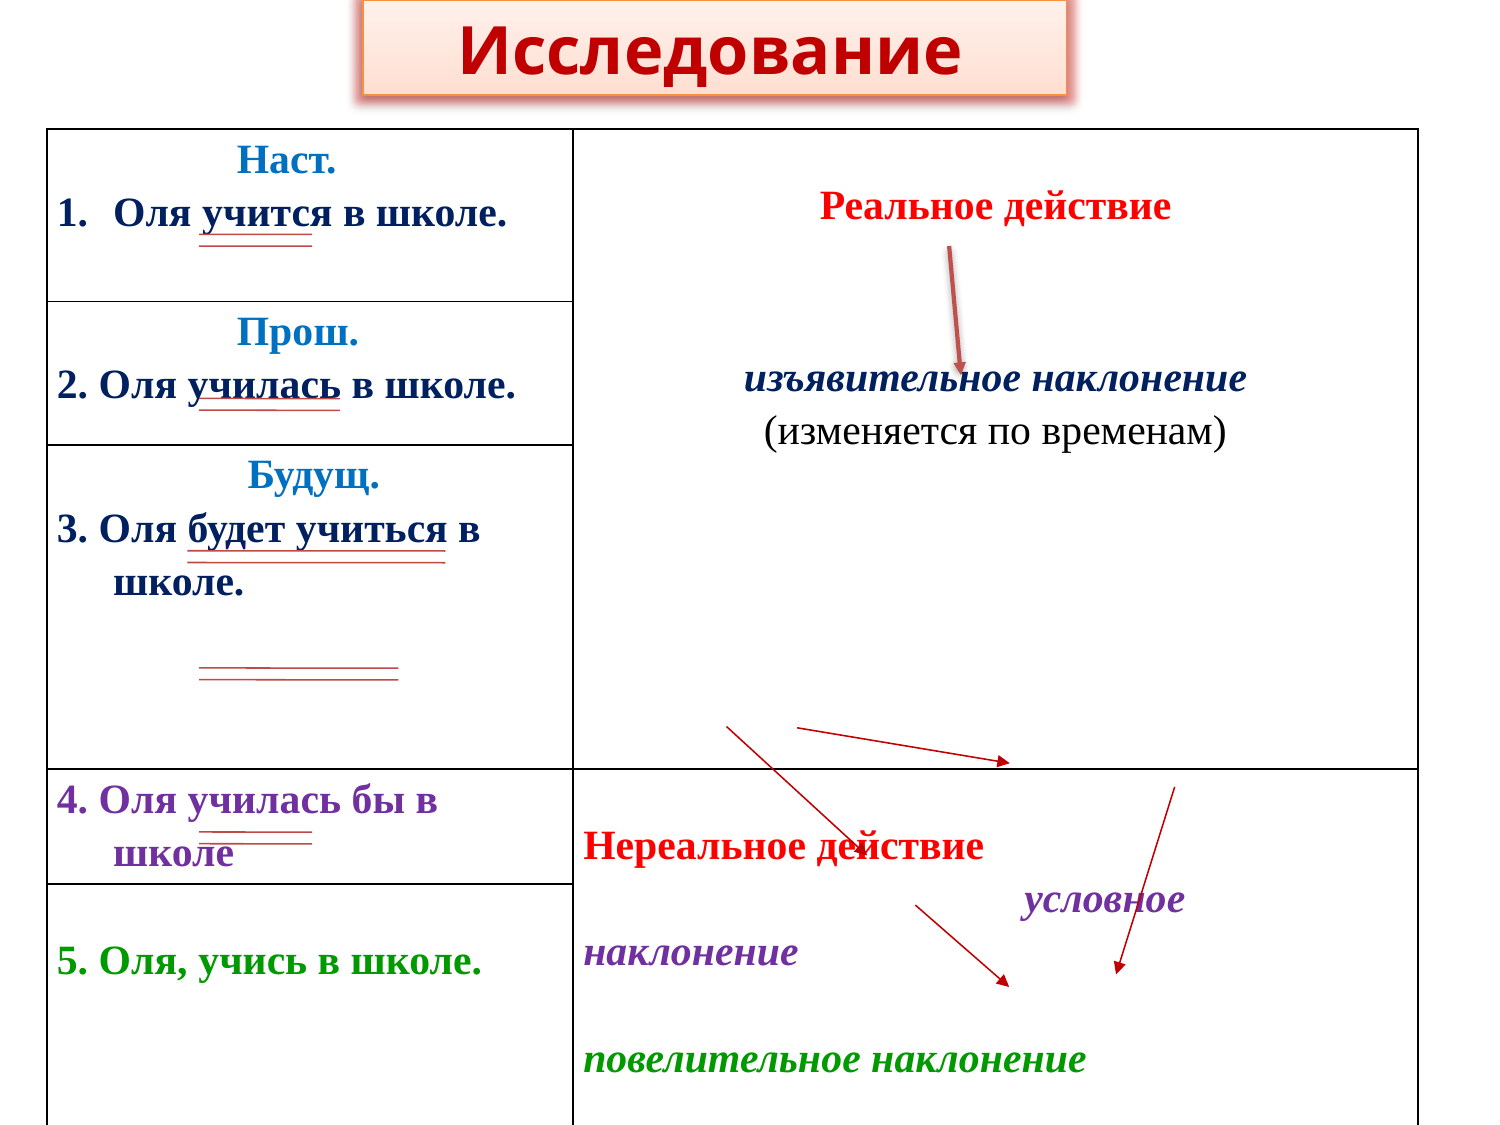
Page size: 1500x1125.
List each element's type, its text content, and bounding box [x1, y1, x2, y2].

table_cell 5. Оля, учись в школе. [48, 885, 572, 1125]
text_box [1113, 786, 1175, 975]
table_cell 4. Оля училась бы в школе [48, 770, 572, 883]
table_cell Прош. 2. Оля училась в школе. [48, 302, 572, 444]
text_box [726, 726, 868, 856]
text_box [797, 727, 1010, 768]
table_header Реальное действие изъявительное наклонение (изменяется по временам) [574, 130, 1417, 768]
table_header Наст. Оля учится в школе. [48, 130, 572, 301]
text_box Исследование [362, 0, 1067, 96]
text_box [915, 905, 1010, 987]
table_cell Будущ. 3. Оля будет учиться в школе. [48, 446, 572, 768]
table_cell Нереальное действие условное наклонение повелительное наклонение (не изменяются по временам) [574, 770, 1417, 1125]
text_box [947, 245, 966, 376]
